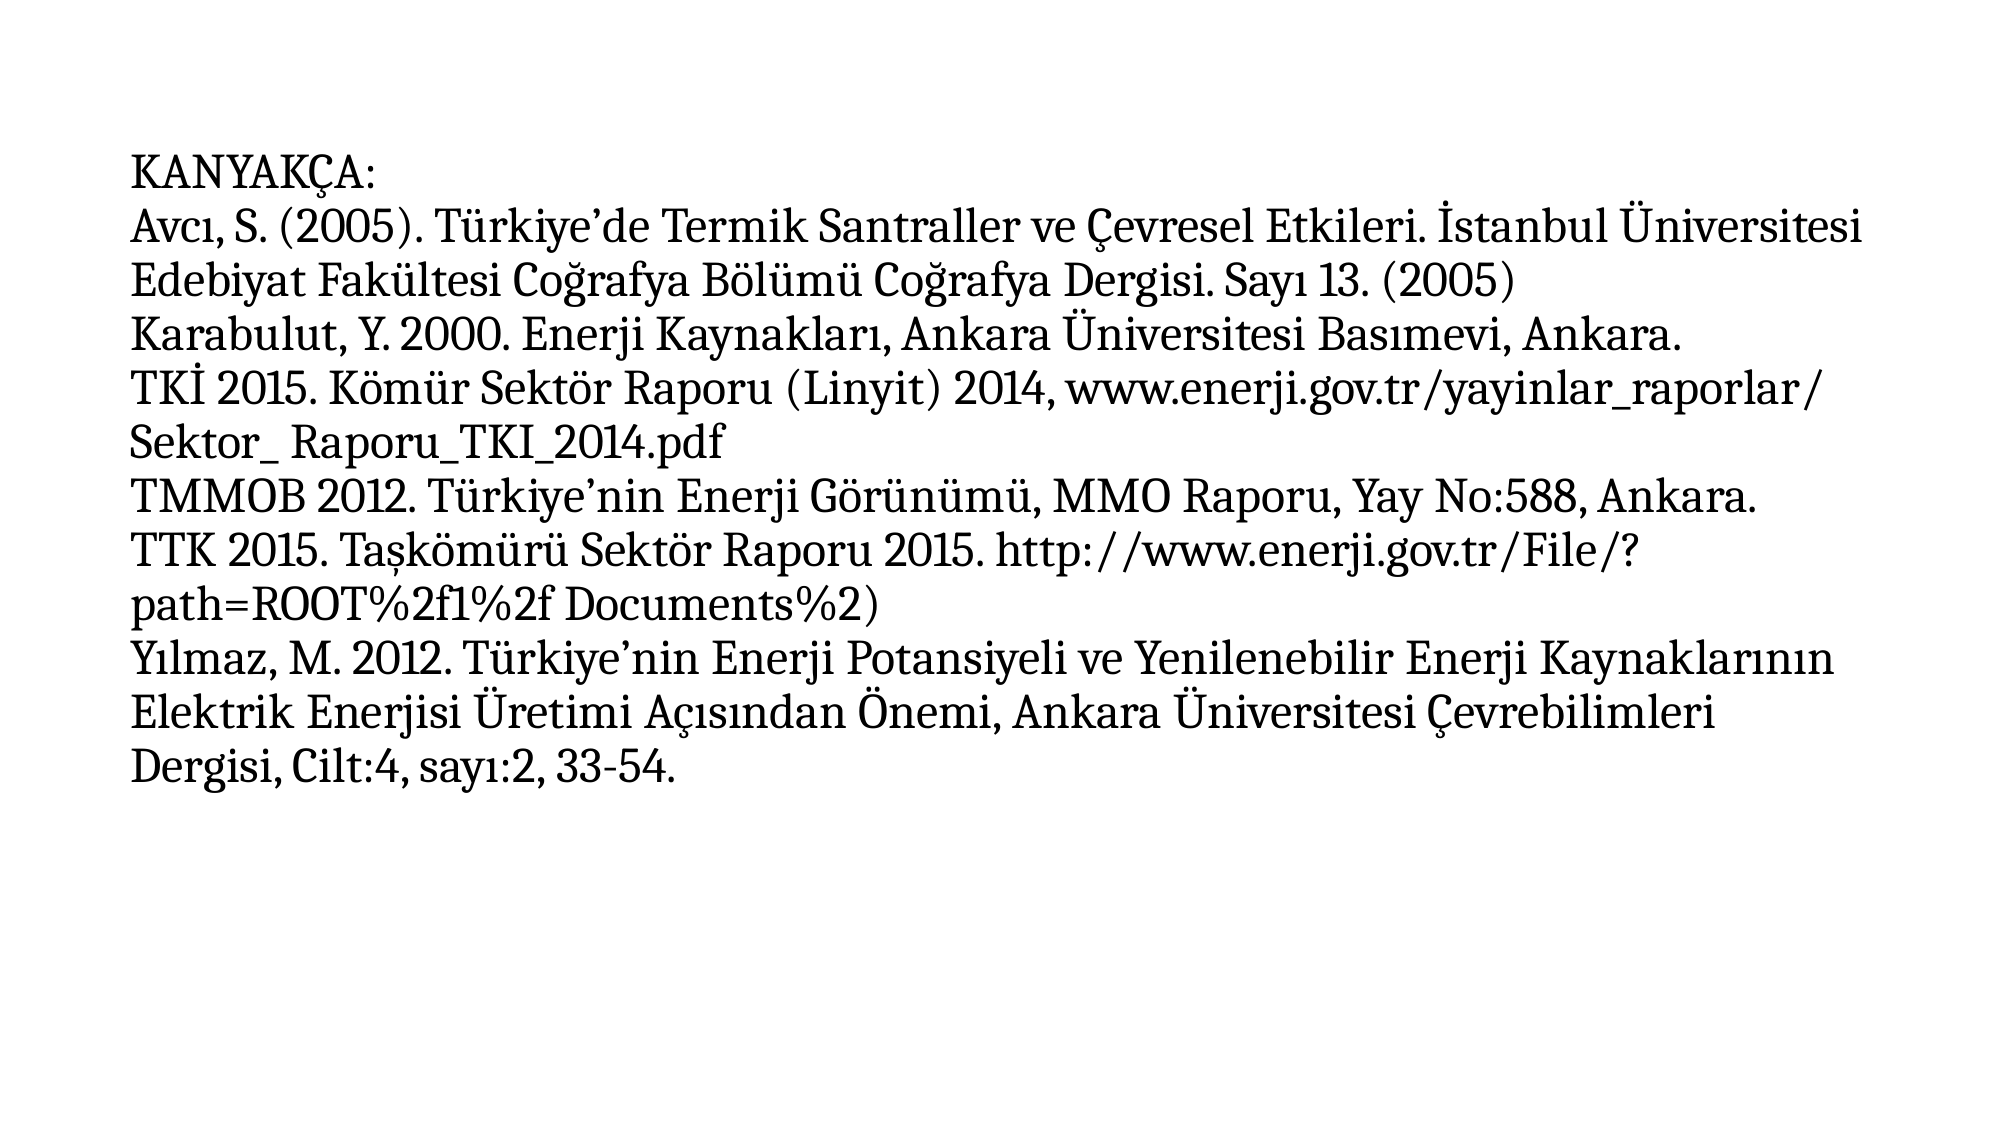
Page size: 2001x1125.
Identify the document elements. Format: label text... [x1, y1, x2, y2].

text_box KANYAKÇA: Avcı, S. (2005). Türkiye’de Termik Santraller ve Çevresel Etkileri. İstanbul Üniversitesi Edebiyat Fakültesi Coğrafya Bölümü Coğrafya Dergisi. Sayı 13. (2005) Karabulut, Y. 2000. Enerji Kaynakları, Ankara Üniversitesi Basımevi, Ankara. TKİ 2015. Kömür Sektör Raporu (Linyit) 2014, www.enerji.gov.tr/yayinlar_raporlar/ Sektor_ Raporu_TKI_2014.pdf‎ TMMOB 2012. Türkiye’nin Enerji Görünümü, MMO Raporu, Yay No:588, Ankara. TTK 2015. Taşkömürü Sektör Raporu 2015. http://www.enerji.gov.tr/File/?path=ROOT%2f1%2f Documents%2) Yılmaz, M. 2012. Türkiye’nin Enerji Potansiyeli ve Yenilenebilir Enerji Kaynaklarının Elektrik Enerjisi Üretimi Açısından Önemi, Ankara Üniversitesi Çevrebilimleri Dergisi, Cilt:4, sayı:2, 33-54. [115, 137, 1884, 801]
